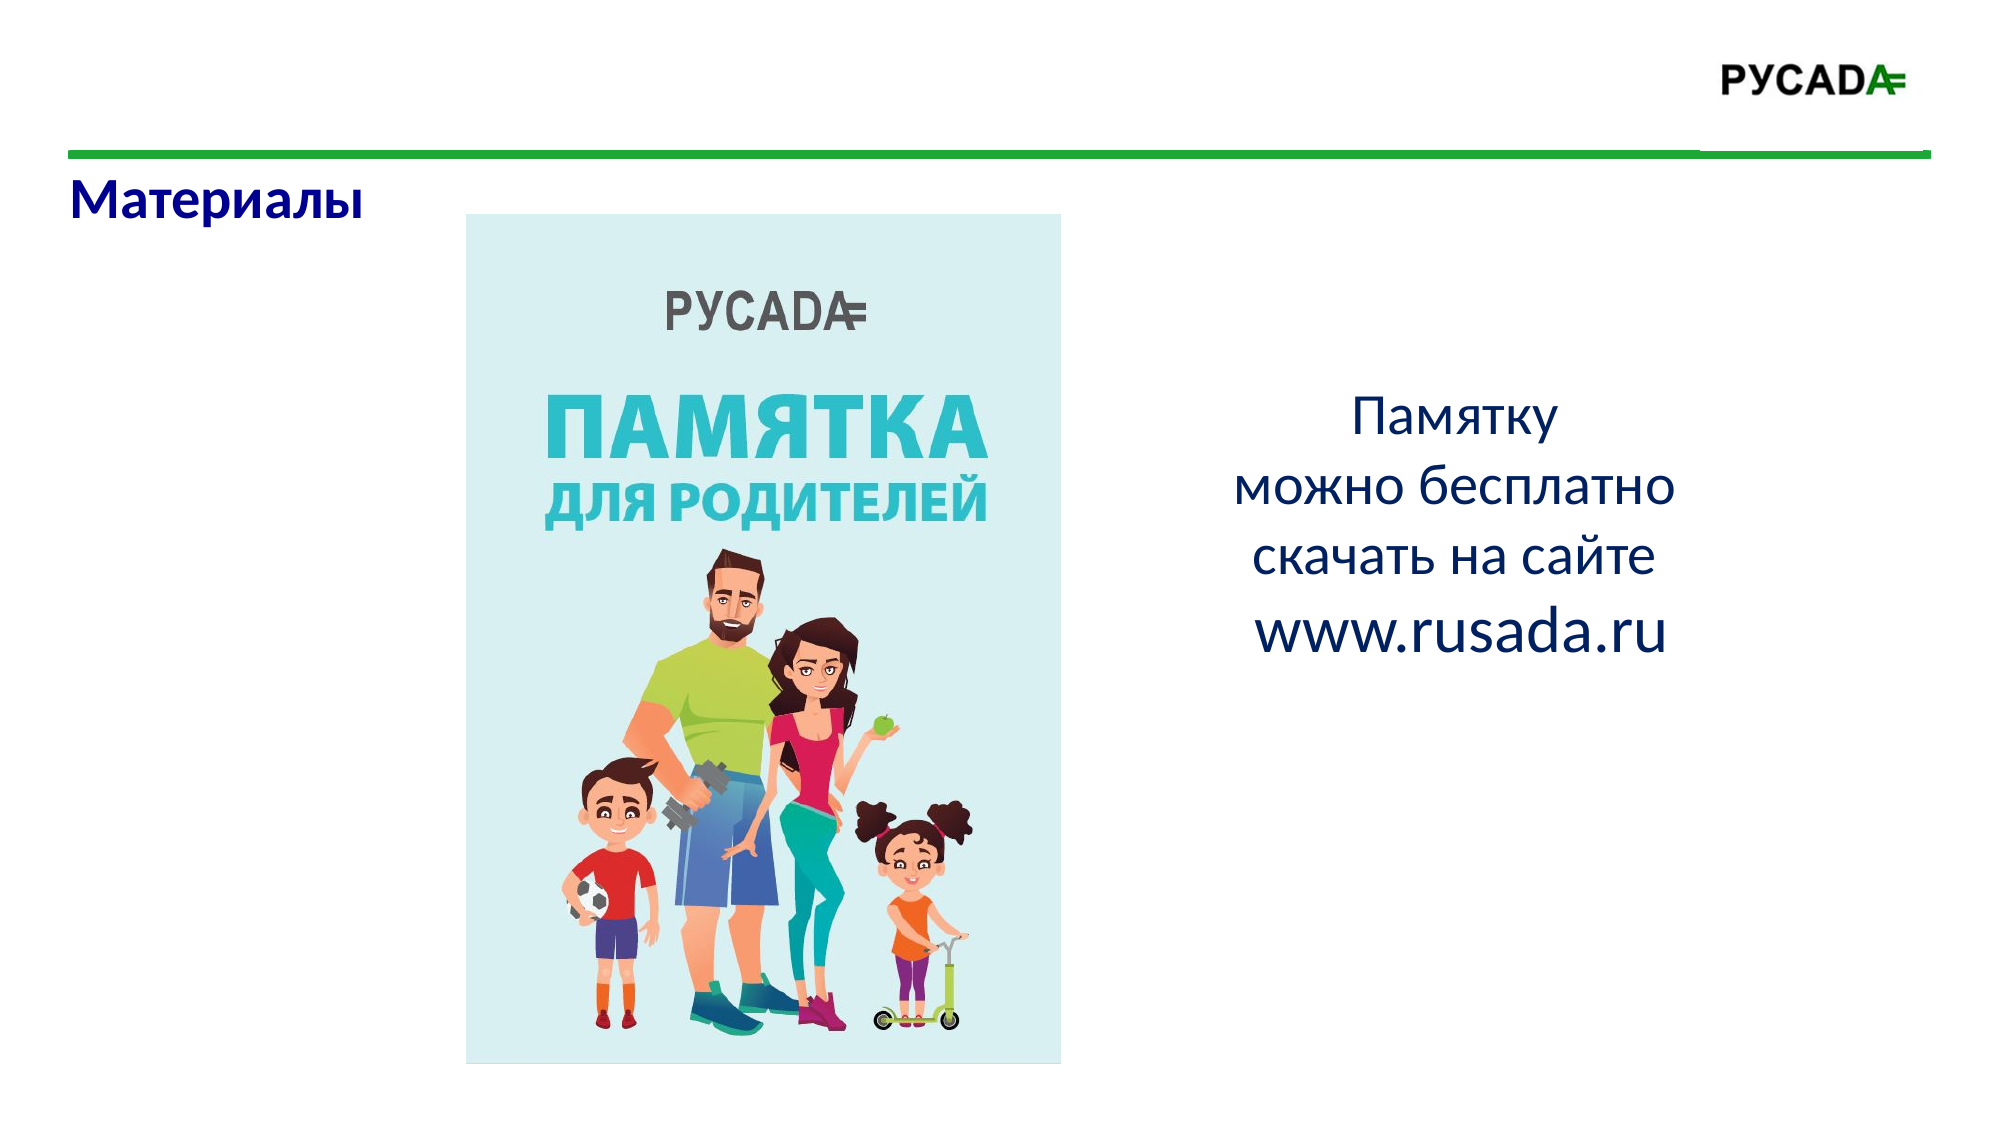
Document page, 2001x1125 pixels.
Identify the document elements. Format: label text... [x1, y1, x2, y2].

picture [466, 214, 1061, 1064]
text_box Памятку можно бесплатно скачать на сайте www.rusada.ru [1145, 368, 1778, 734]
text_box Материалы [41, 149, 1346, 241]
picture [68, 13, 1931, 159]
